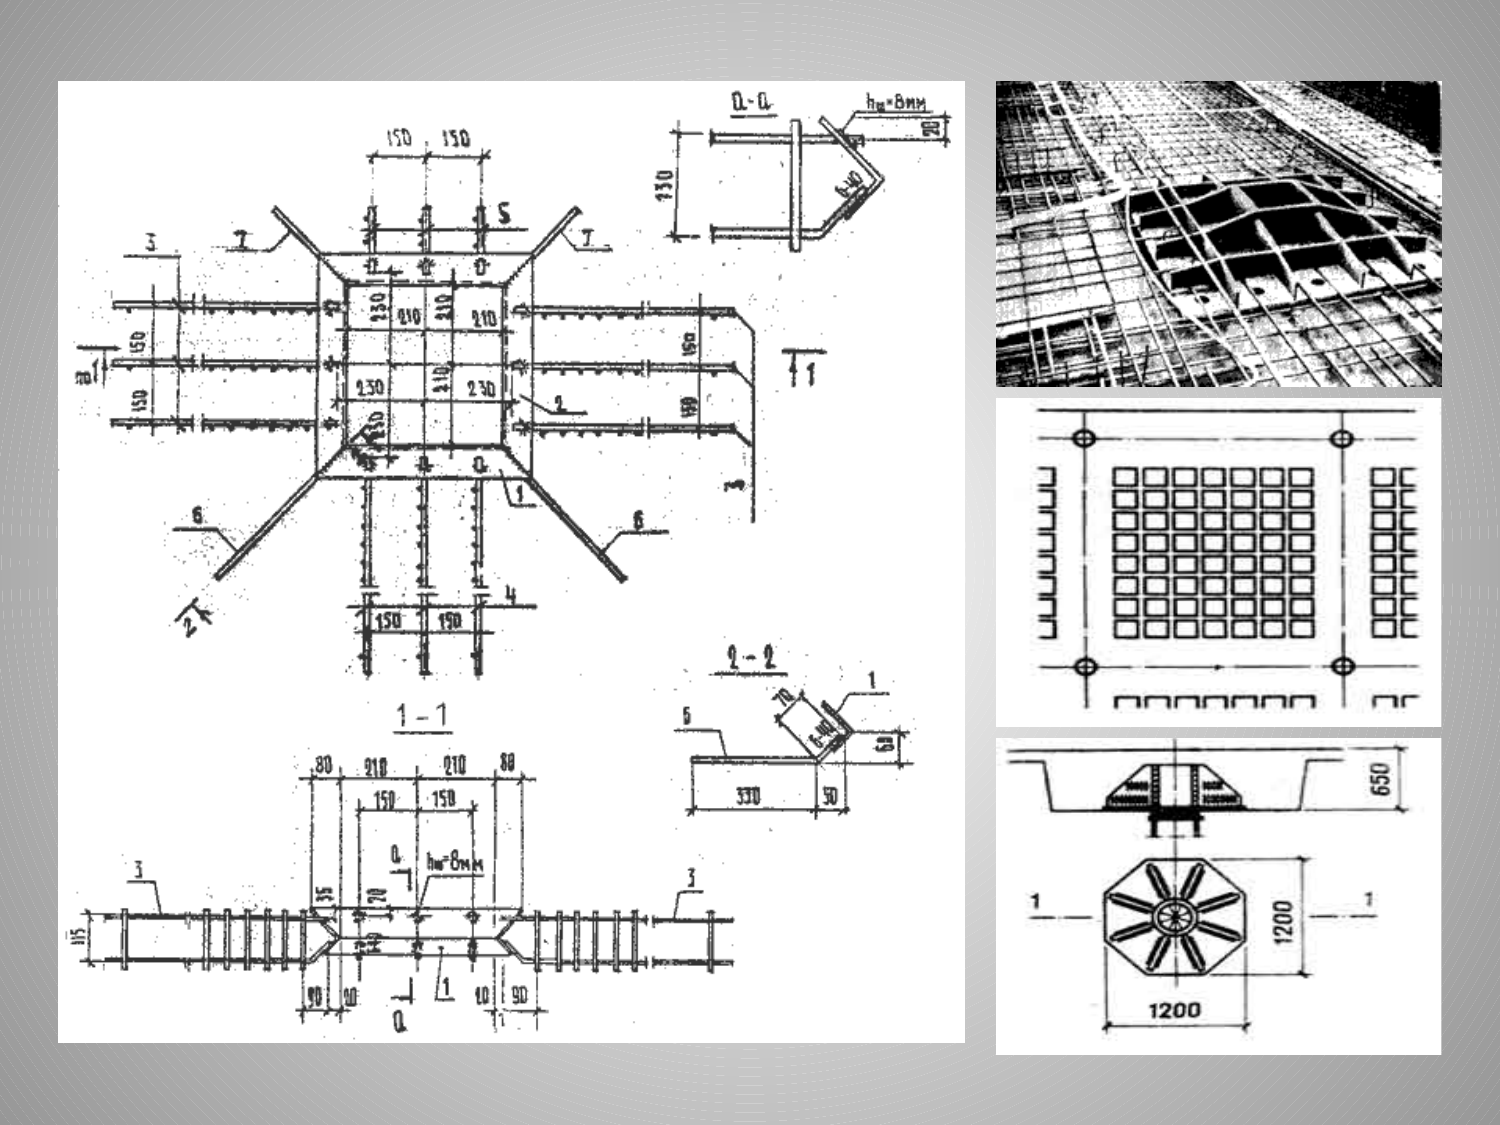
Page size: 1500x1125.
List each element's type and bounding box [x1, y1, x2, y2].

picture [58, 81, 965, 1044]
picture [995, 737, 1442, 1055]
picture [995, 81, 1442, 387]
picture [995, 398, 1442, 727]
